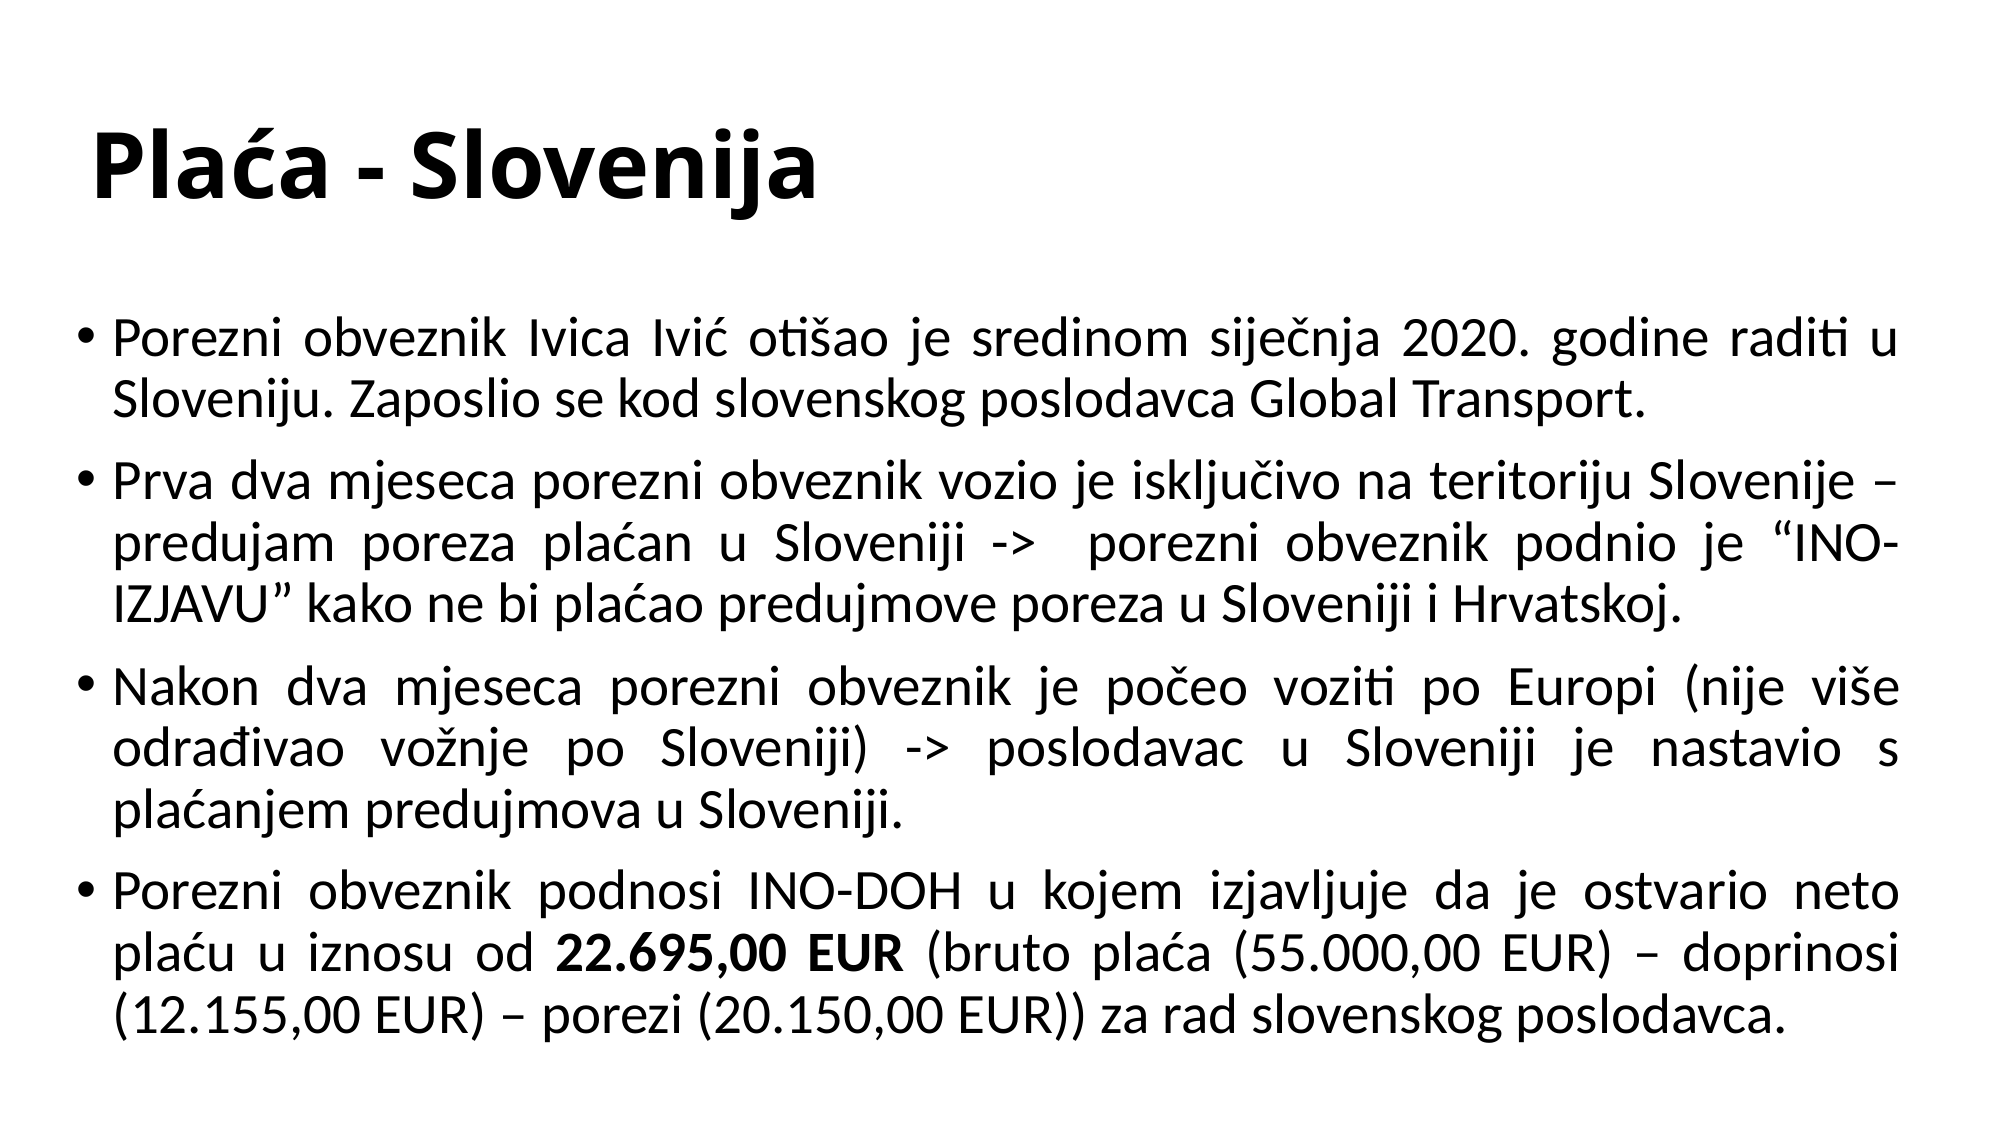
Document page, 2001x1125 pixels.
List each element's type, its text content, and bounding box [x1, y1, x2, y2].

list Porezni obveznik Ivica Ivić otišao je sredinom siječnja 2020. godine raditi u Sloveniju. Zaposlio se kod slovenskog poslodavca Global Transport. Prva dva mjeseca porezni obveznik vozio je isključivo na teritoriju Slovenije – predujam poreza plaćan u Sloveniji -> porezni obveznik podnio je “INO-IZJAVU” kako ne bi plaćao predujmove poreza u Sloveniji i Hrvatskoj. Nakon dva mjeseca porezni obveznik je počeo voziti po Europi (nije više odrađivao vožnje po Sloveniji) -> poslodavac u Sloveniji je nastavio s plaćanjem predujmova u Sloveniji. Porezni obveznik podnosi INO-DOH u kojem izjavljuje da je ostvario neto plaću u iznosu od 22.695,00 EUR (bruto plaća (55.000,00 EUR) – doprinosi (12.155,00 EUR) – porezi (20.150,00 EUR)) za rad slovenskog poslodavca. [61, 299, 1916, 1060]
title Plaća - Slovenija [74, 59, 1863, 278]
